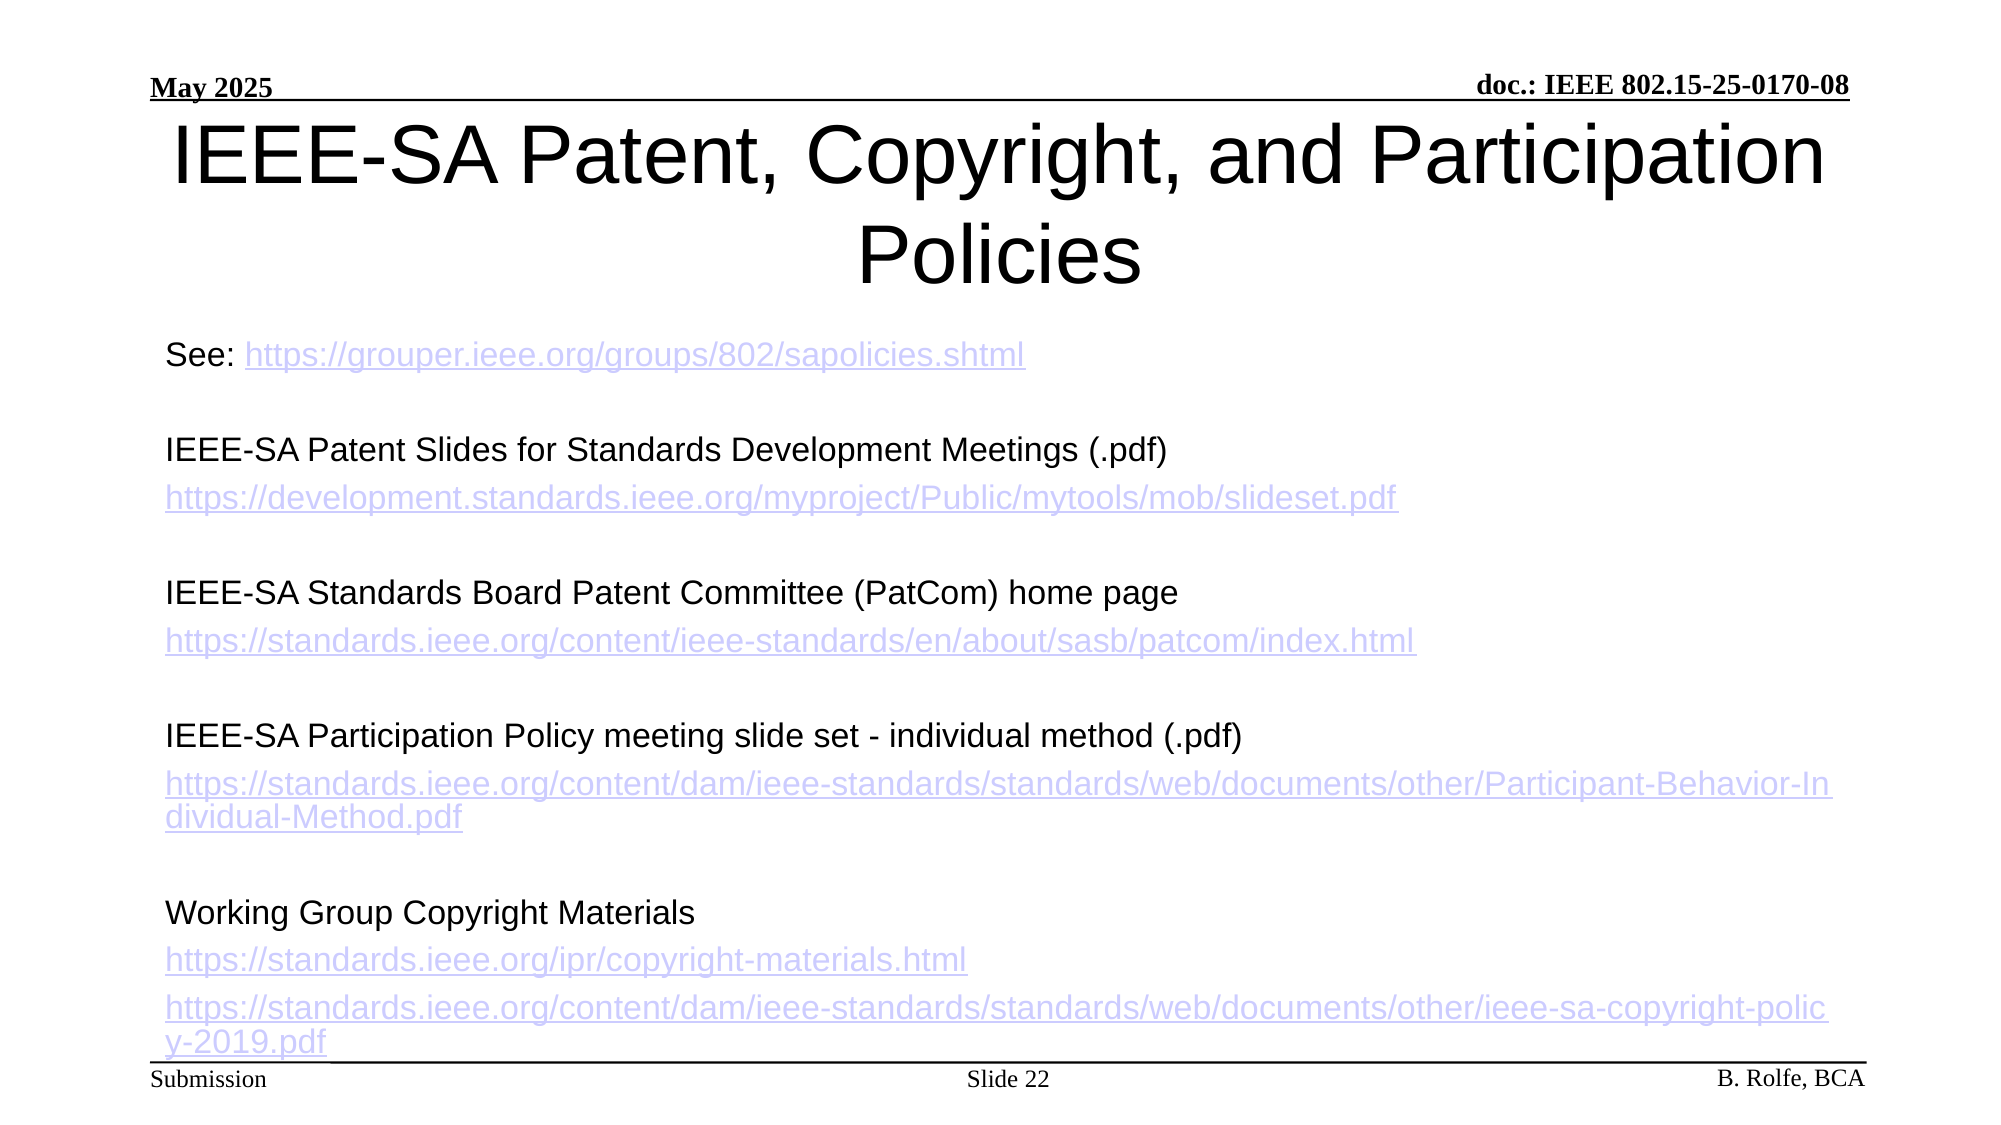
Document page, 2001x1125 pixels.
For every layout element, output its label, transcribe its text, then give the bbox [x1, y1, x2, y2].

list See: https://grouper.ieee.org/groups/802/sapolicies.shtml IEEE-SA Patent Slides for Standards Development Meetings (.pdf) https://development.standards.ieee.org/myproject/Public/mytools/mob/slideset.pdf IEEE-SA Standards Board Patent Committee (PatCom) home page https://standards.ieee.org/content/ieee-standards/en/about/sasb/patcom/index.html IEEE-SA Participation Policy meeting slide set - individual method (.pdf) https://standards.ieee.org/content/dam/ieee-standards/standards/web/documents/other/Participant-Behavior-Individual-Method.pdf Working Group Copyright Materials https://standards.ieee.org/ipr/copyright-materials.html https://standards.ieee.org/content/dam/ieee-standards/standards/web/documents/other/ieee-sa-copyright-policy-2019.pdf [150, 324, 1850, 1000]
title IEEE-SA Patent, Copyright, and Participation Policies [150, 112, 1850, 288]
slide_number Slide 22 [964, 1062, 1053, 1093]
